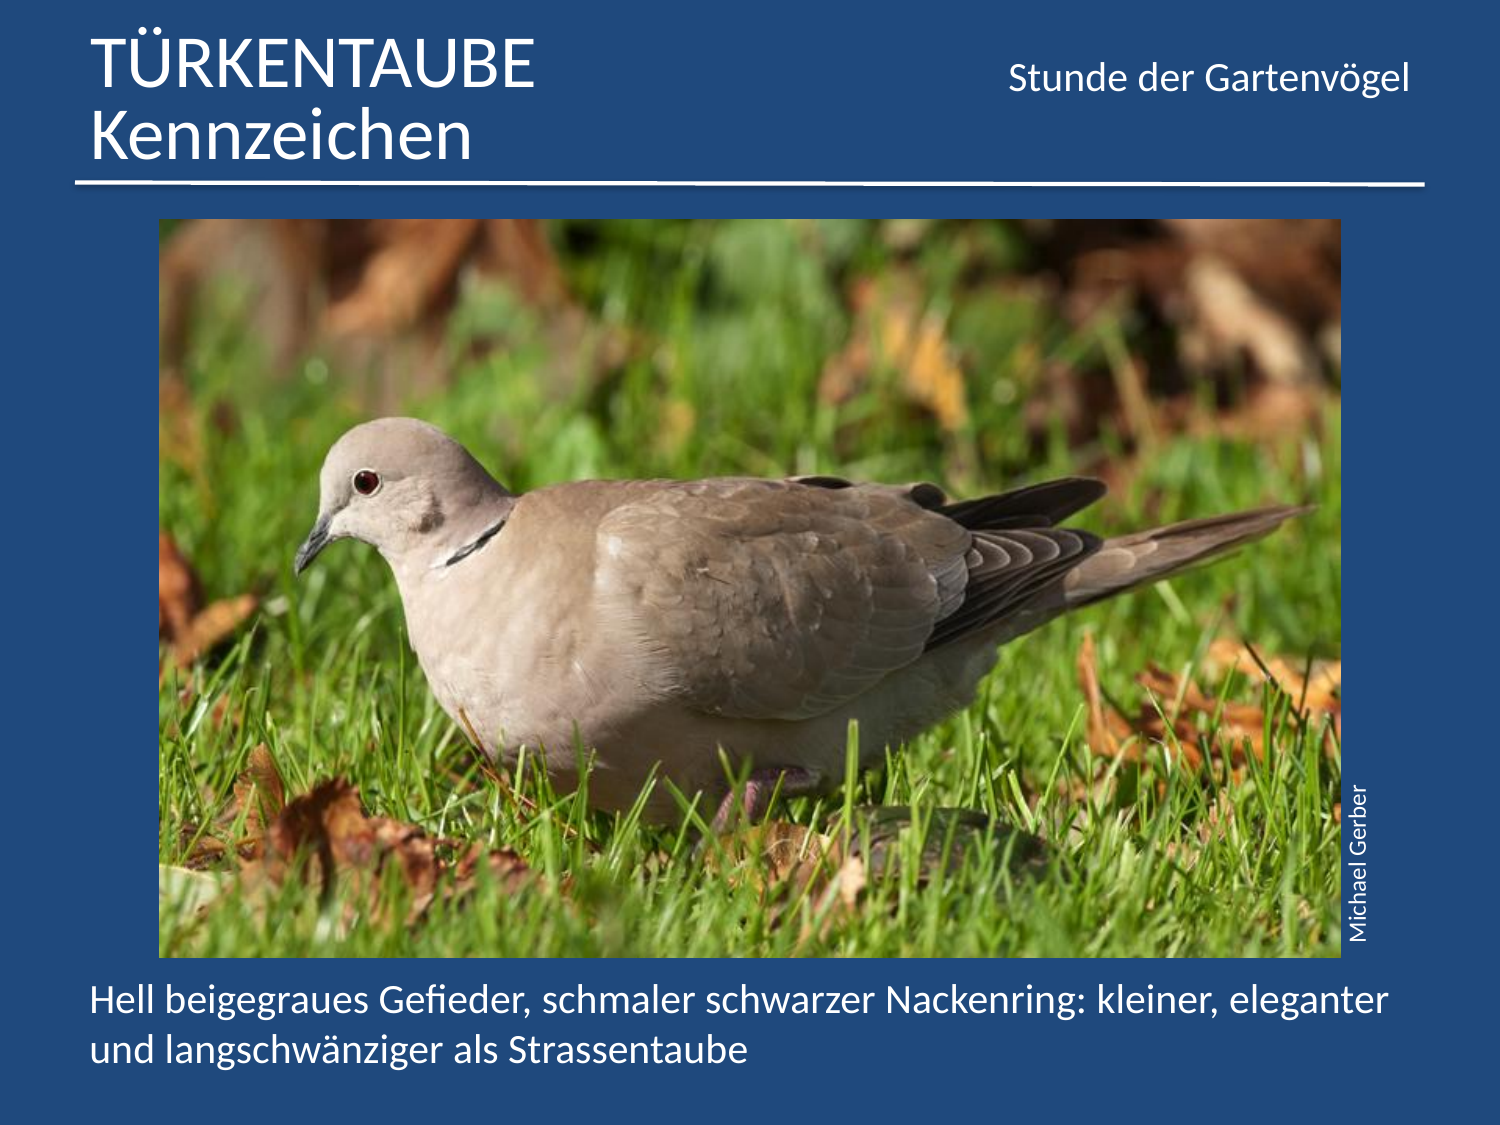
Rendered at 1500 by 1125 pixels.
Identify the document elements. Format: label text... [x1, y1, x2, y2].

list Hell beigegraues Gefieder, schmaler schwarzer Nackenring: kleiner, eleganter und langschwänziger als Strassentaube [74, 964, 1428, 1083]
picture [159, 219, 1341, 959]
list Michael Gerber [1344, 598, 1372, 959]
title TÜRKENTAUBE Kennzeichen [75, 19, 951, 185]
